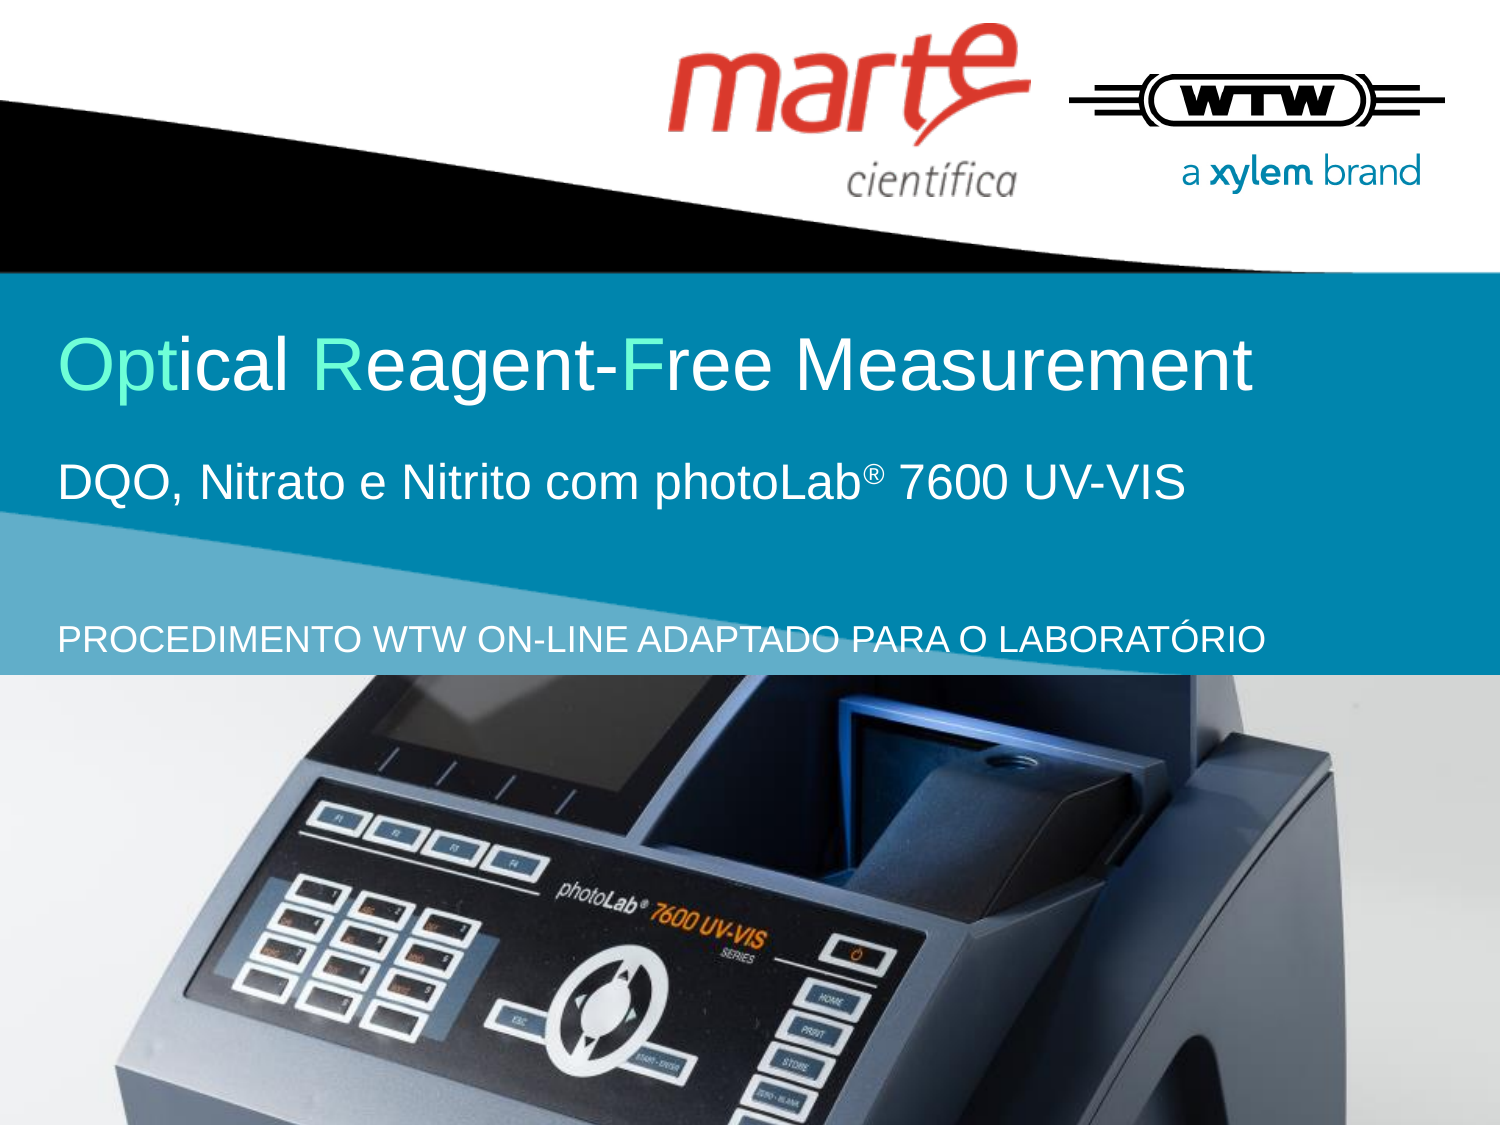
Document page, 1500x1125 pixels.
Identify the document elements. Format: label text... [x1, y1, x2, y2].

picture [0, 23, 1500, 273]
title Optical Reagent-Free Measurement DQO, Nitrato e Nitrito com photoLab® 7600 UV-VIS [56, 285, 1461, 527]
subtitle PROCEDIMENTO WTW On-line ADAPTADO PARA O LABORATÓRIO [56, 615, 1397, 673]
picture [0, 512, 1500, 1125]
